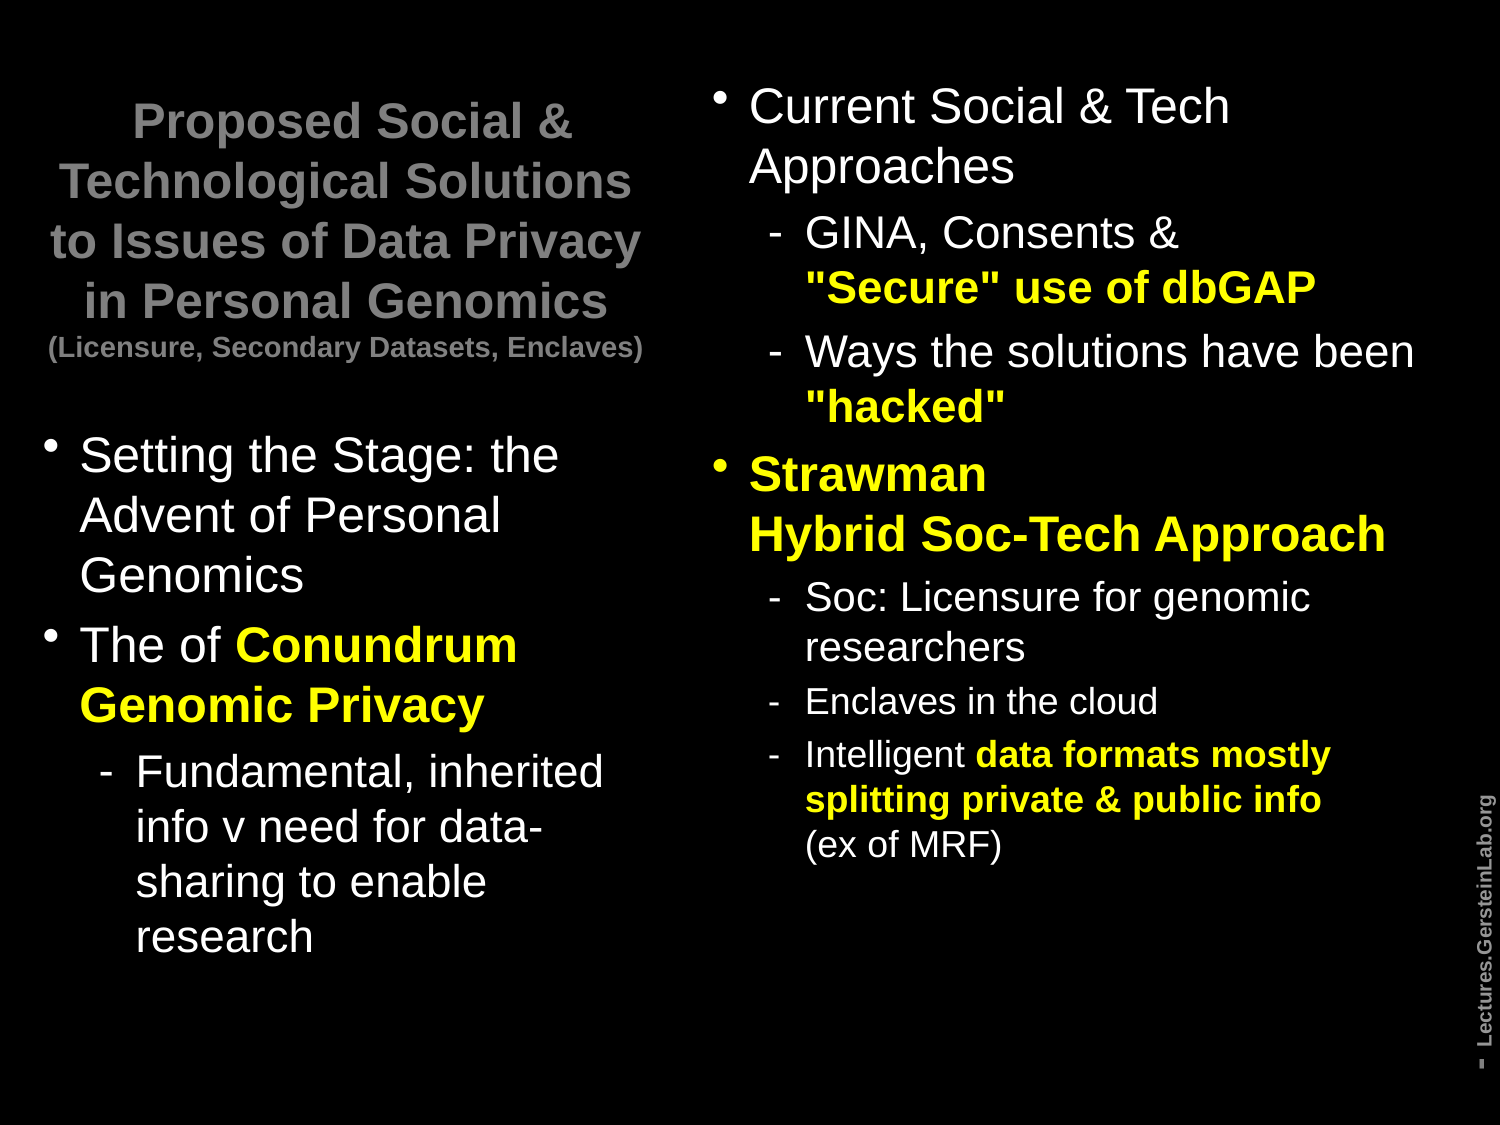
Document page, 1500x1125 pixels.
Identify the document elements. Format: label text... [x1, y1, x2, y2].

title Proposed Social & Technological Solutions to Issues of Data Privacy in Personal Genomics (Licensure, Secondary Datasets, Enclaves) [24, 38, 668, 413]
list Setting the Stage: the Advent of Personal Genomics The of Conundrum Genomic Privacy Fundamental, inherited info v need for data-sharing to enable research [27, 414, 680, 1033]
list Current Social & Tech Approaches GINA, Consents & "Secure" use of dbGAP Ways the solutions have been "hacked" Strawman Hybrid Soc-Tech Approach Soc: Licensure for genomic researchers Enclaves in the cloud Intelligent data formats mostly splitting private & public info (ex of MRF) [696, 65, 1438, 1081]
